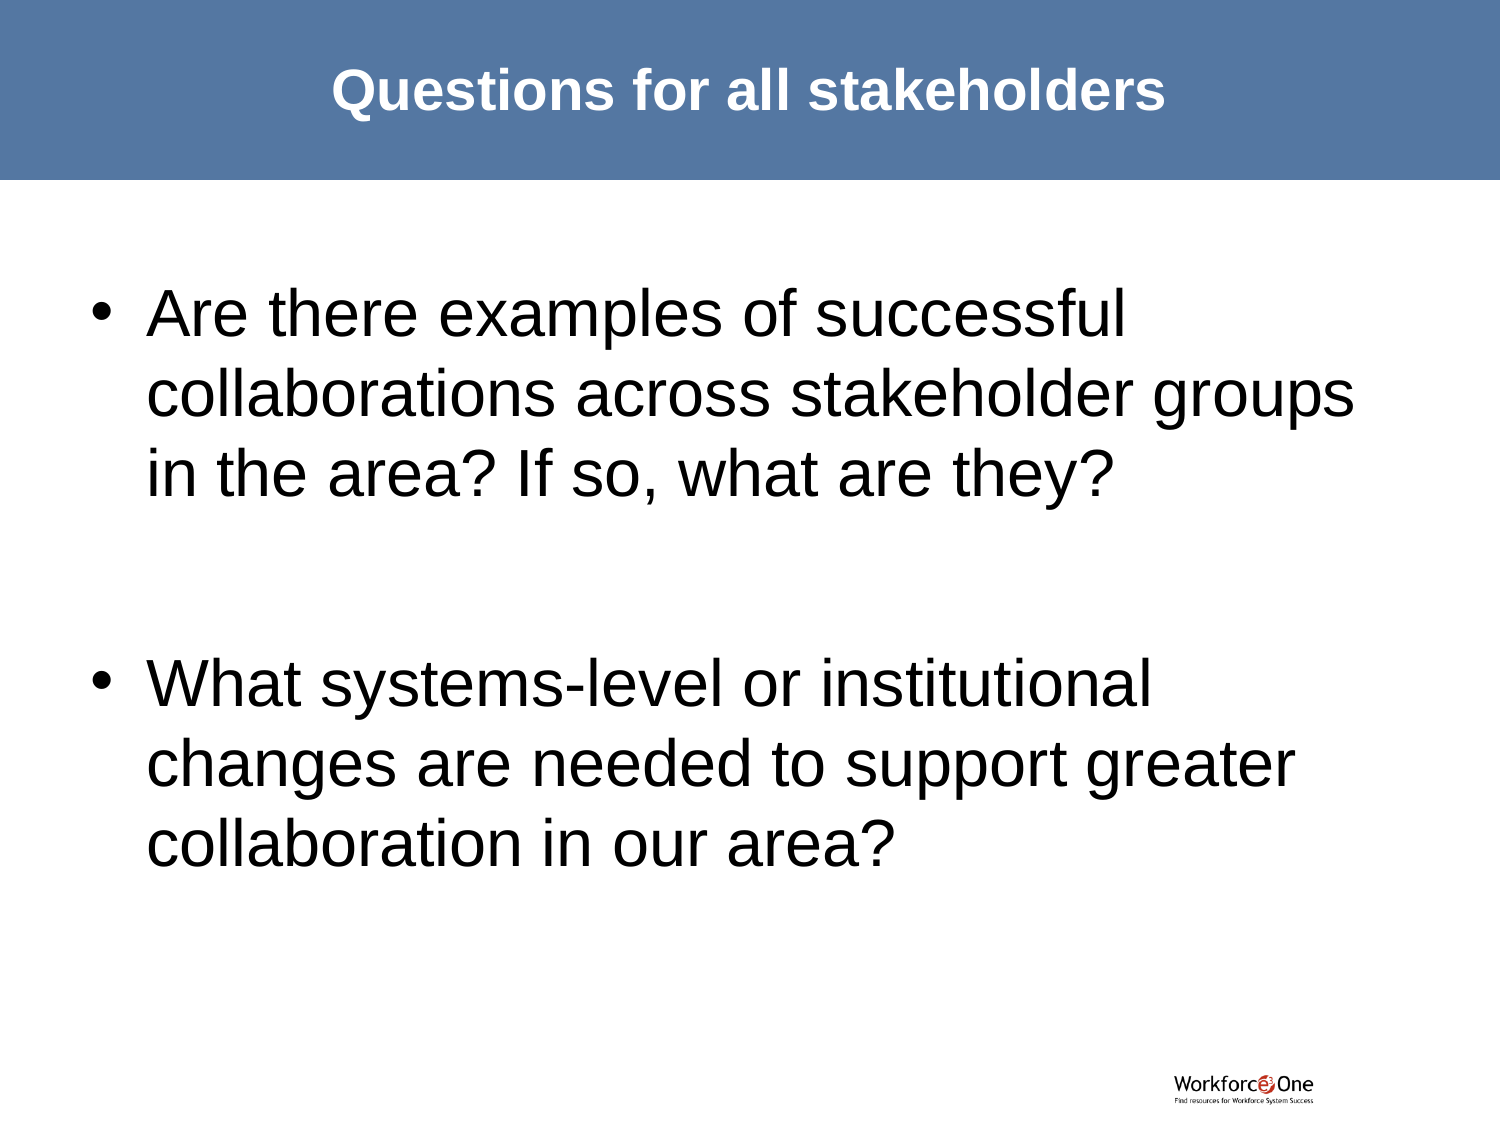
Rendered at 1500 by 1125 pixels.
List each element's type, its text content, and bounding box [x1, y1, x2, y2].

list Are there examples of successful collaborations across stakeholder groups in the area? If so, what are they? What systems-level or institutional changes are needed to support greater collaboration in our area? [75, 262, 1375, 1005]
picture [1162, 1049, 1325, 1125]
title Questions for all stakeholders [0, 0, 1500, 175]
